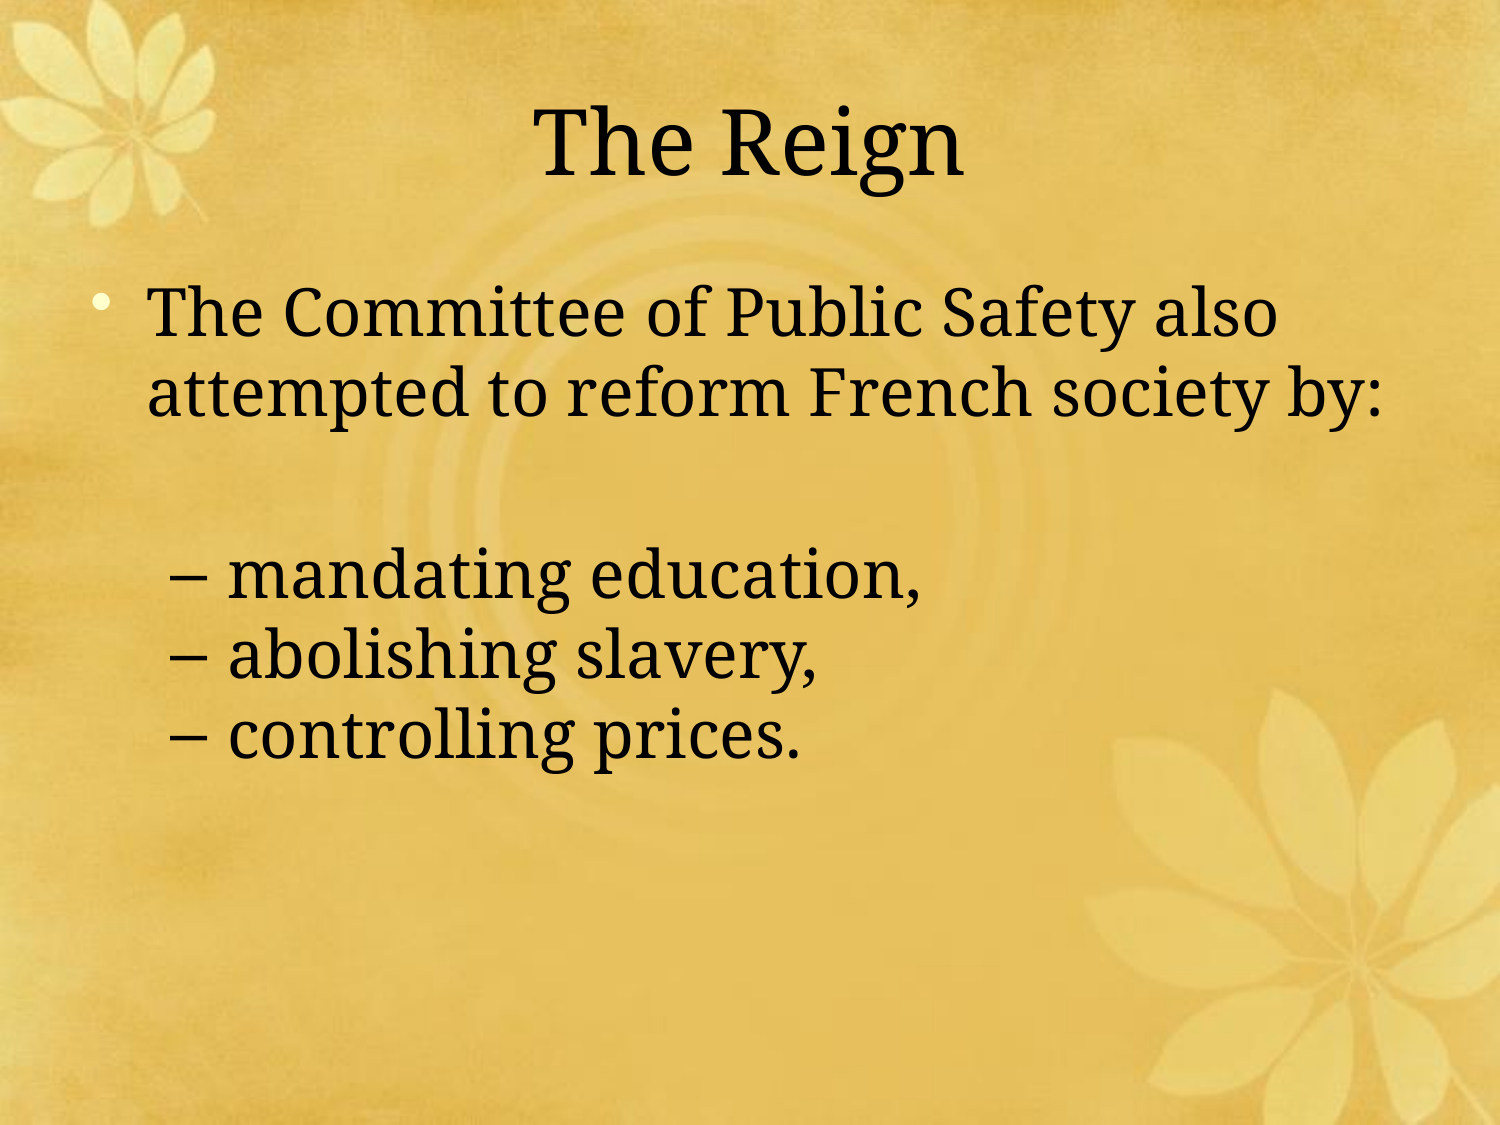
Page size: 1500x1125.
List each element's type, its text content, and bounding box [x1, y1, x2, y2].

picture [0, 0, 1500, 1125]
list The Committee of Public Safety also attempted to reform French society by: [74, 262, 1426, 916]
title The Reign [74, 44, 1426, 233]
text_box mandating education, abolishing slavery, controlling prices. [99, 524, 1300, 780]
